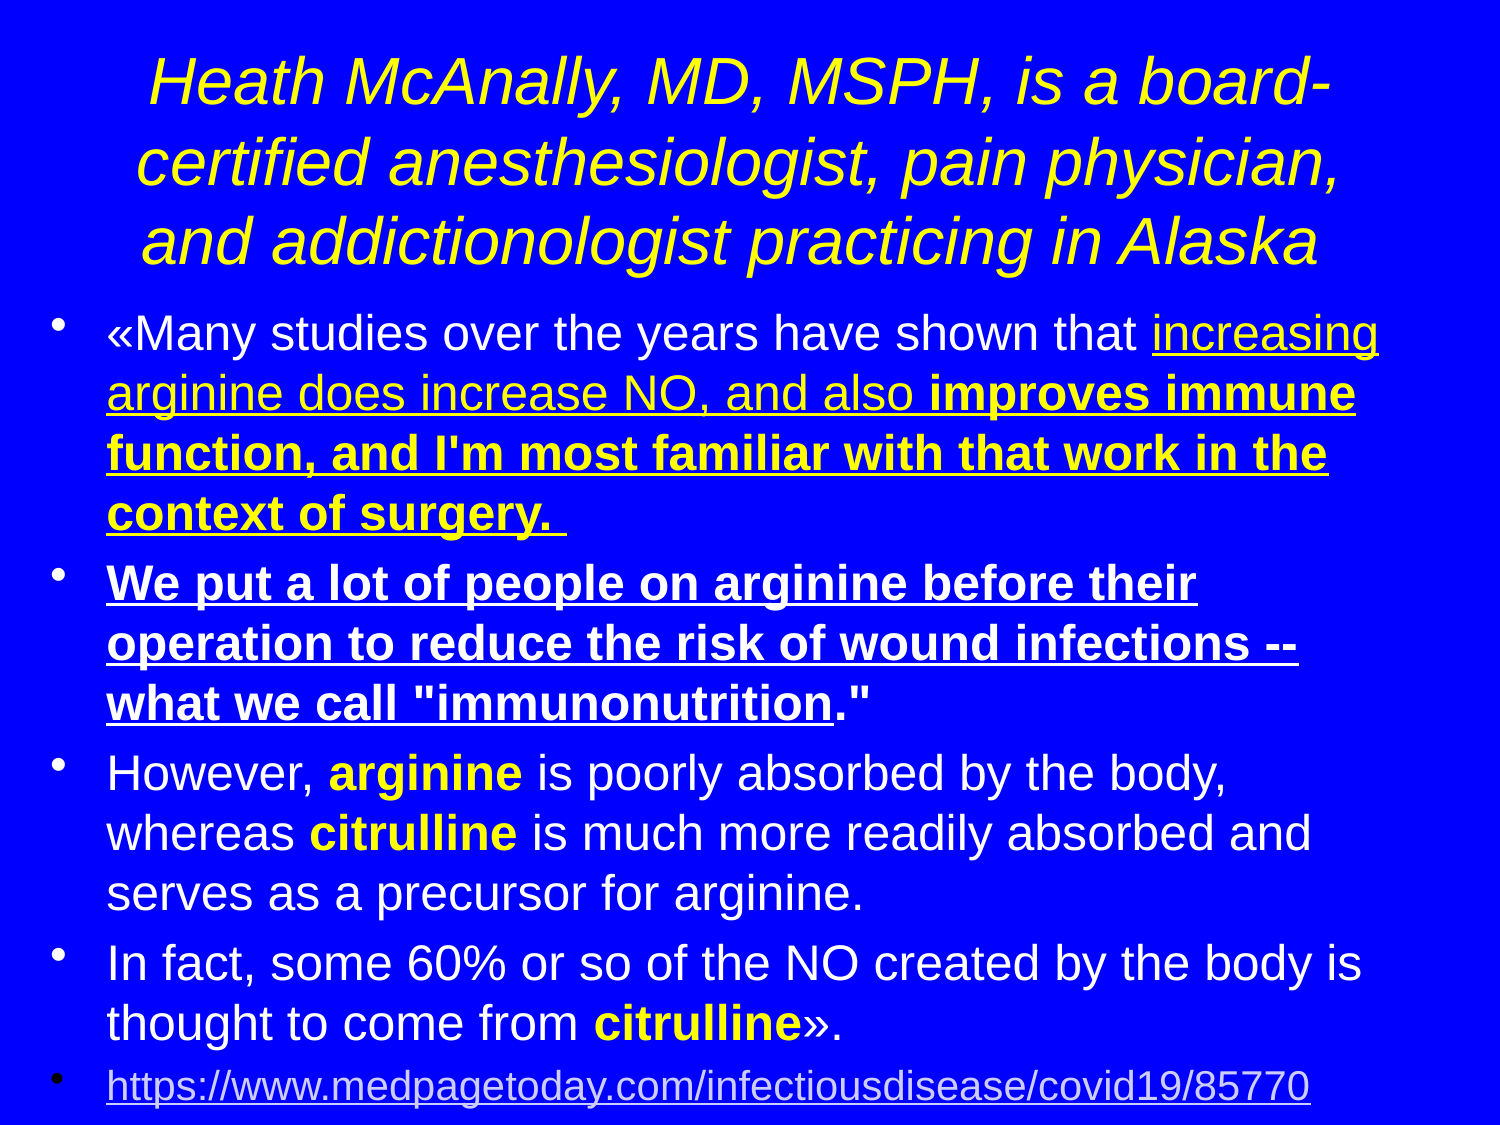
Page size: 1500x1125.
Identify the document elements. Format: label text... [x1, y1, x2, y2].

title Heath McAnally, MD, MSPH, is a board-certified anesthesiologist, pain physician, and addictionologist practicing in Alaska [93, 0, 1388, 292]
list «Many studies over the years have shown that increasing arginine does increase NO, and also improves immune function, and I'm most familiar with that work in the context of surgery. We put a lot of people on arginine before their operation to reduce the risk of wound infections -- what we call "immunonutrition." However, arginine is poorly absorbed by the body, whereas citrulline is much more readily absorbed and serves as a precursor for arginine. In fact, some 60% or so of the NO created by the body is thought to come from citrulline». https://www.medpagetoday.com/infectiousdisease/covid19/85770 [35, 292, 1442, 1043]
